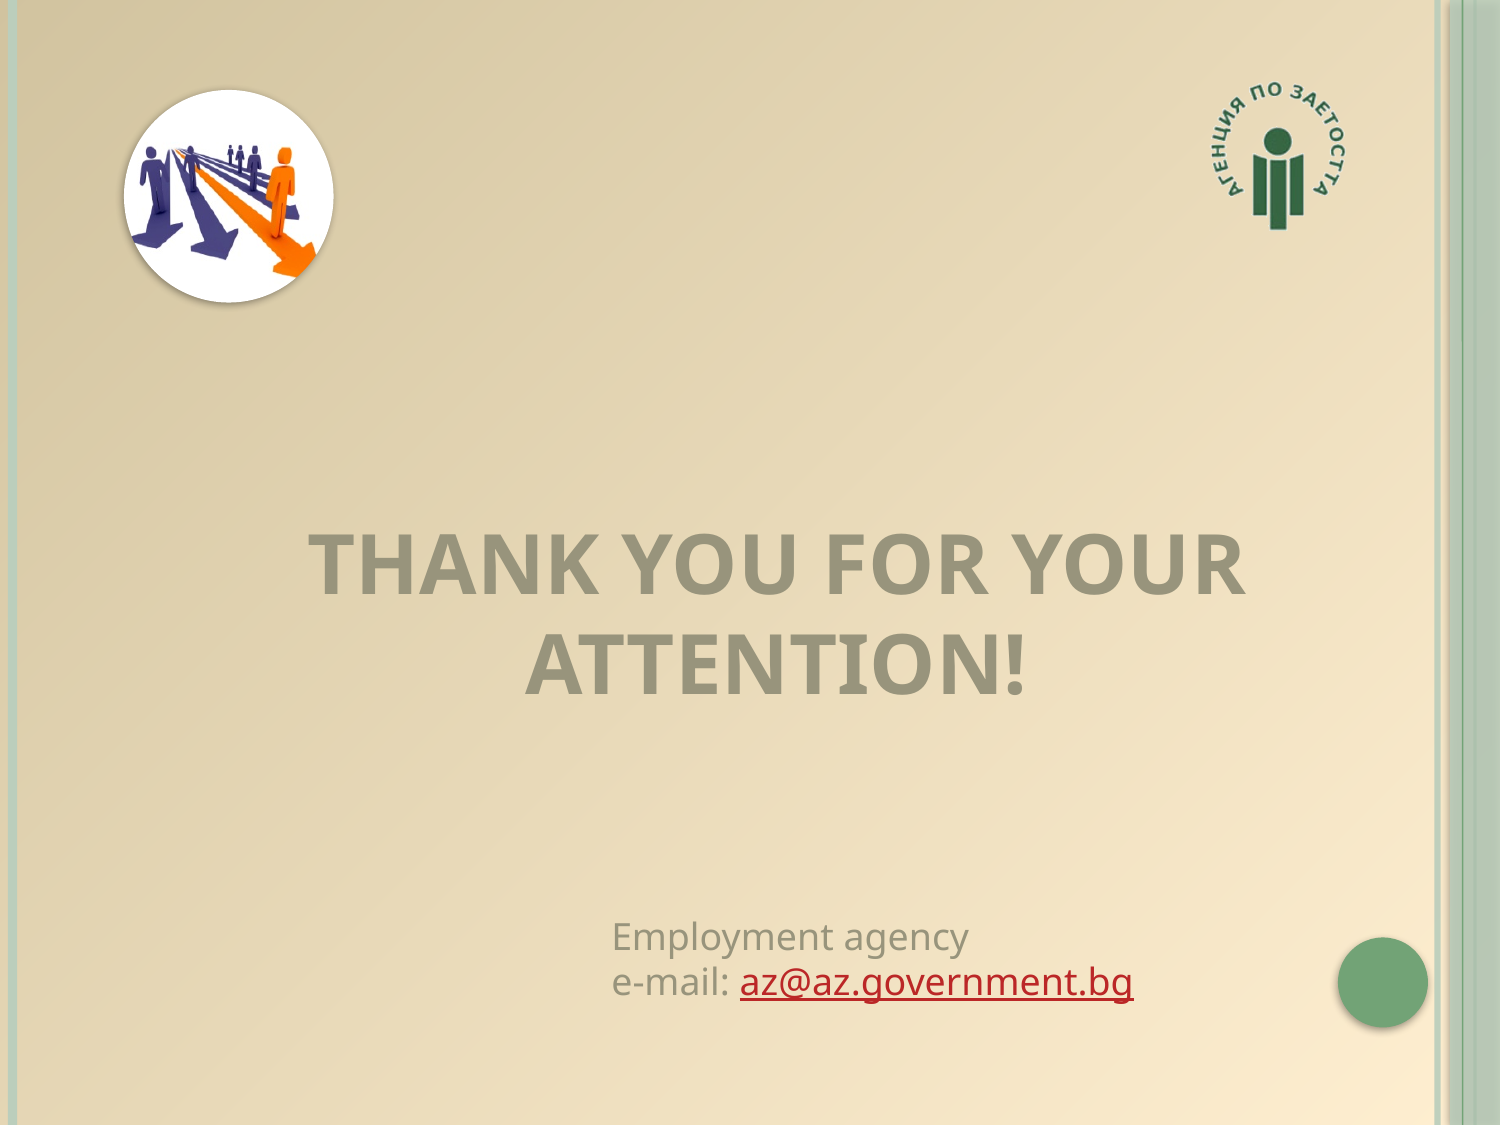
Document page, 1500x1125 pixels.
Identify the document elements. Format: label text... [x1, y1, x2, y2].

text_box THANK YOU FOR YOUR ATTENTION! [206, 503, 1348, 719]
text_box [123, 89, 334, 303]
picture [1127, 77, 1431, 233]
text_box Employment agency e-mail: az@az.government.bg [596, 905, 1347, 1016]
